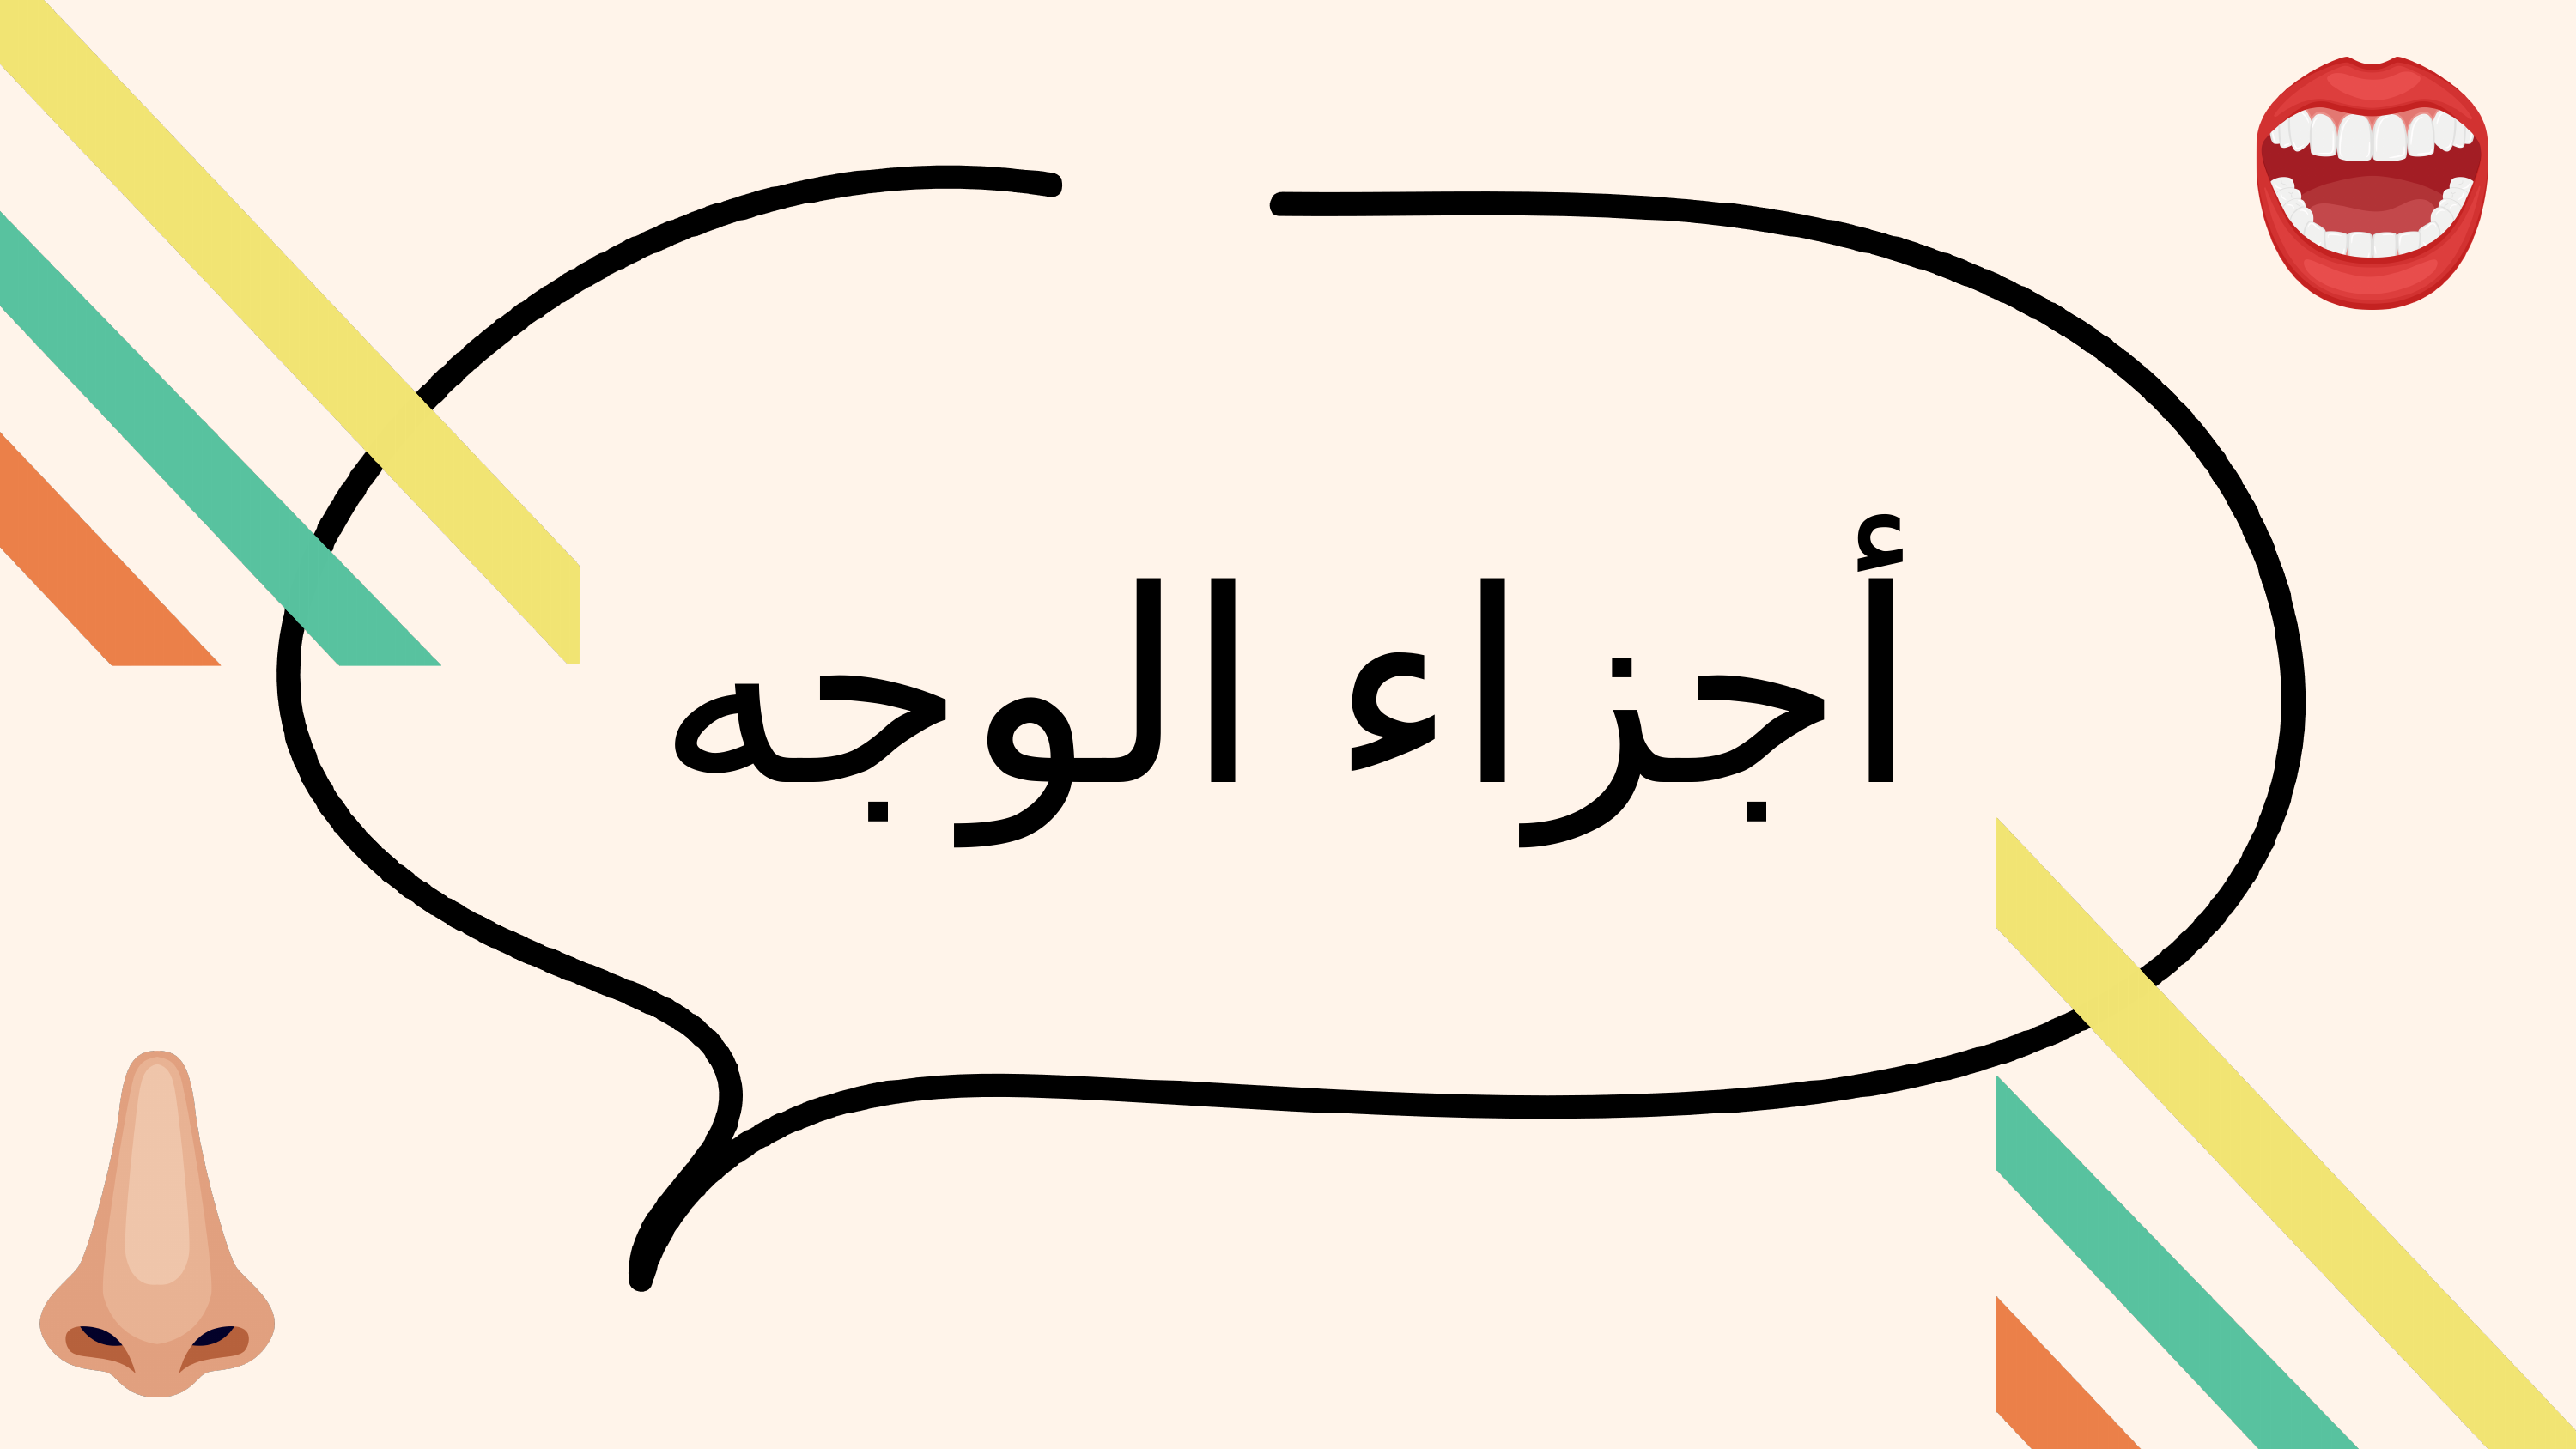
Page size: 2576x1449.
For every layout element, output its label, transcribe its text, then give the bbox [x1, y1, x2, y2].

text_box أجزاء الوجه [434, 460, 2142, 837]
text_box [0, 0, 580, 666]
text_box [580, 154, 2307, 817]
text_box [269, 666, 1996, 1295]
text_box [2256, 57, 2488, 310]
text_box [24, 1051, 290, 1397]
text_box [1996, 817, 2576, 1449]
